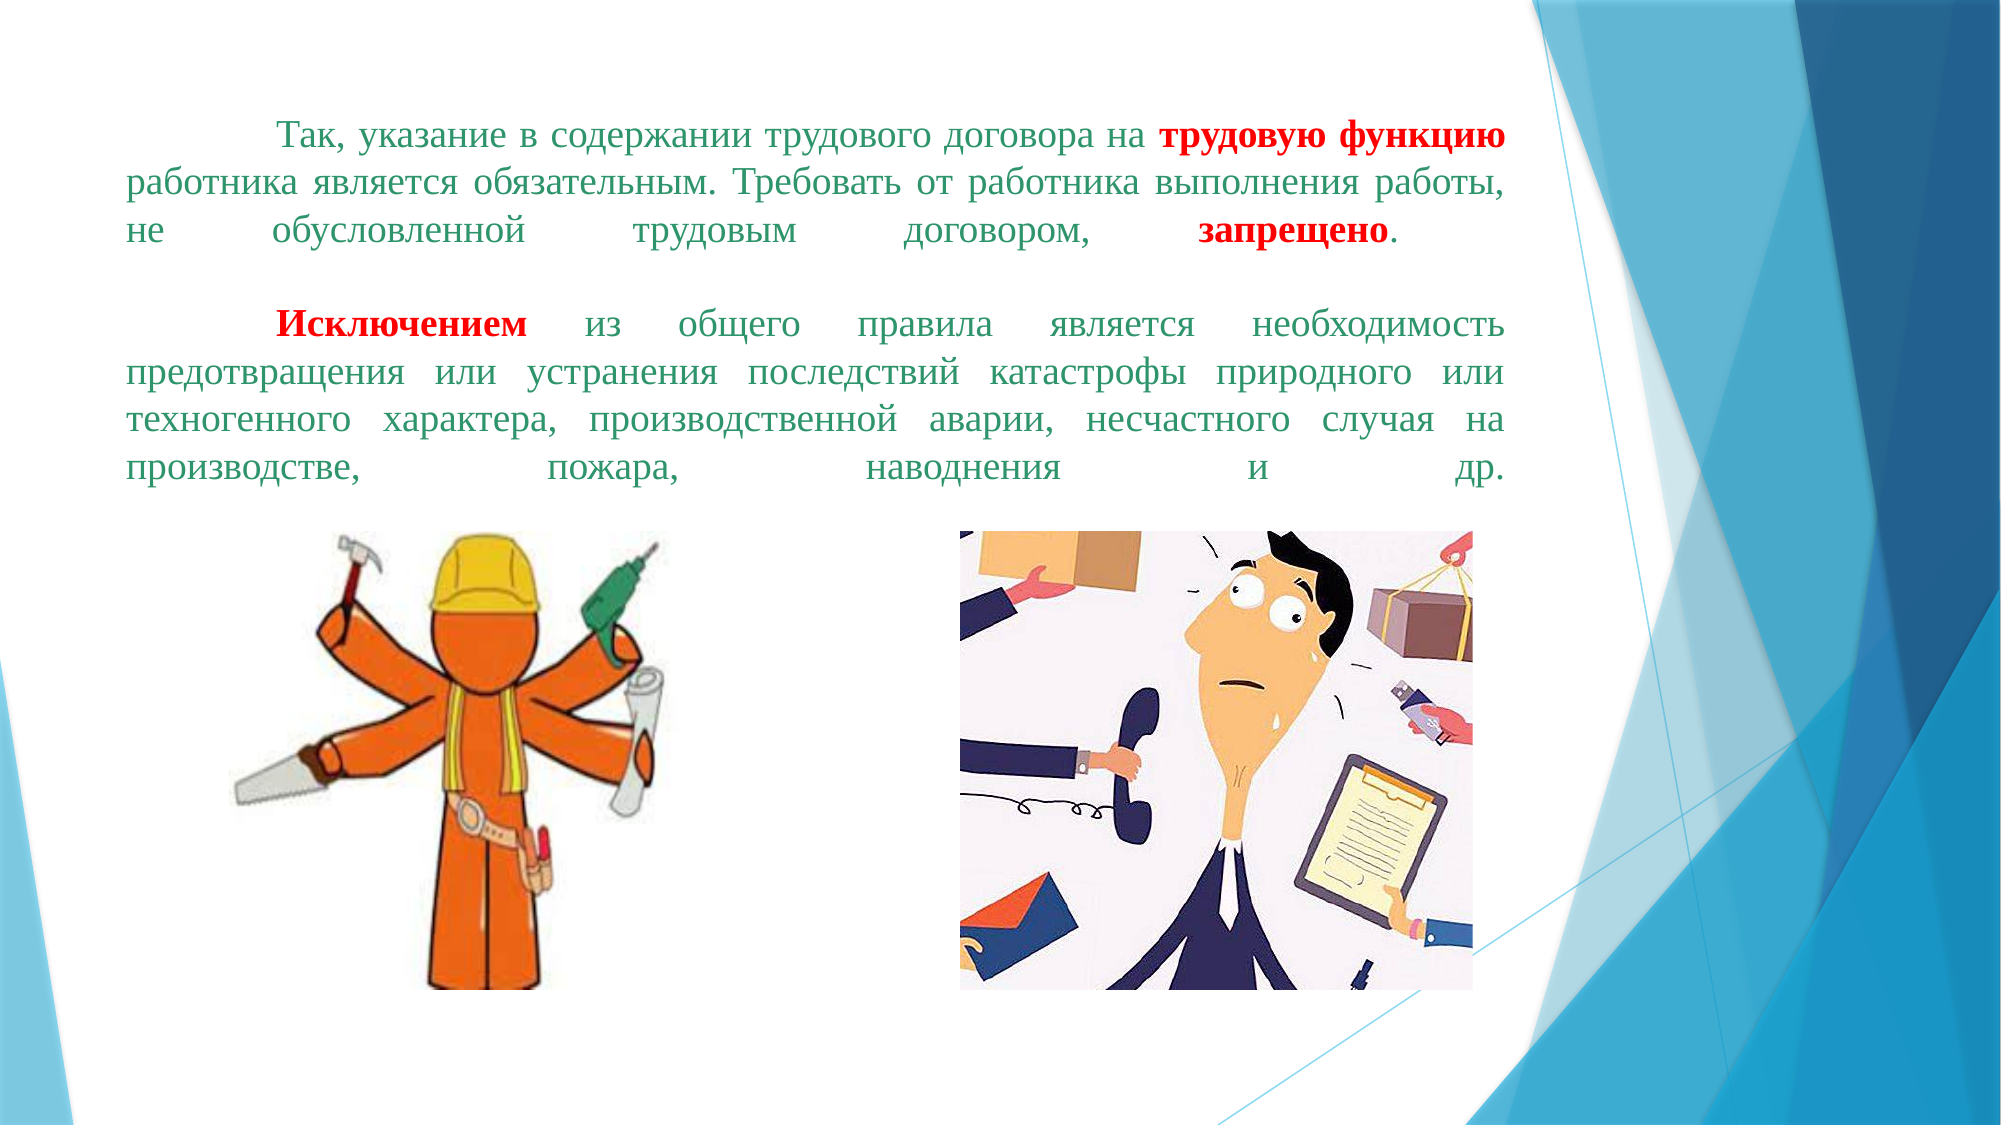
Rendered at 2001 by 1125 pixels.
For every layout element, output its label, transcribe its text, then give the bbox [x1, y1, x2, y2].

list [228, 530, 692, 991]
title Так, указание в содержании трудового договора на трудовую функцию работника является обязательным. Требовать от работника выполнения работы, не обусловленной трудовым договором, запрещено. Исключением из общего правила является необходимость предотвращения или устранения последствий катастрофы природного или техногенного характера, производственной аварии, несчастного случая на производстве, пожара, наводнения и др. [111, 99, 1522, 497]
picture [959, 530, 1474, 991]
